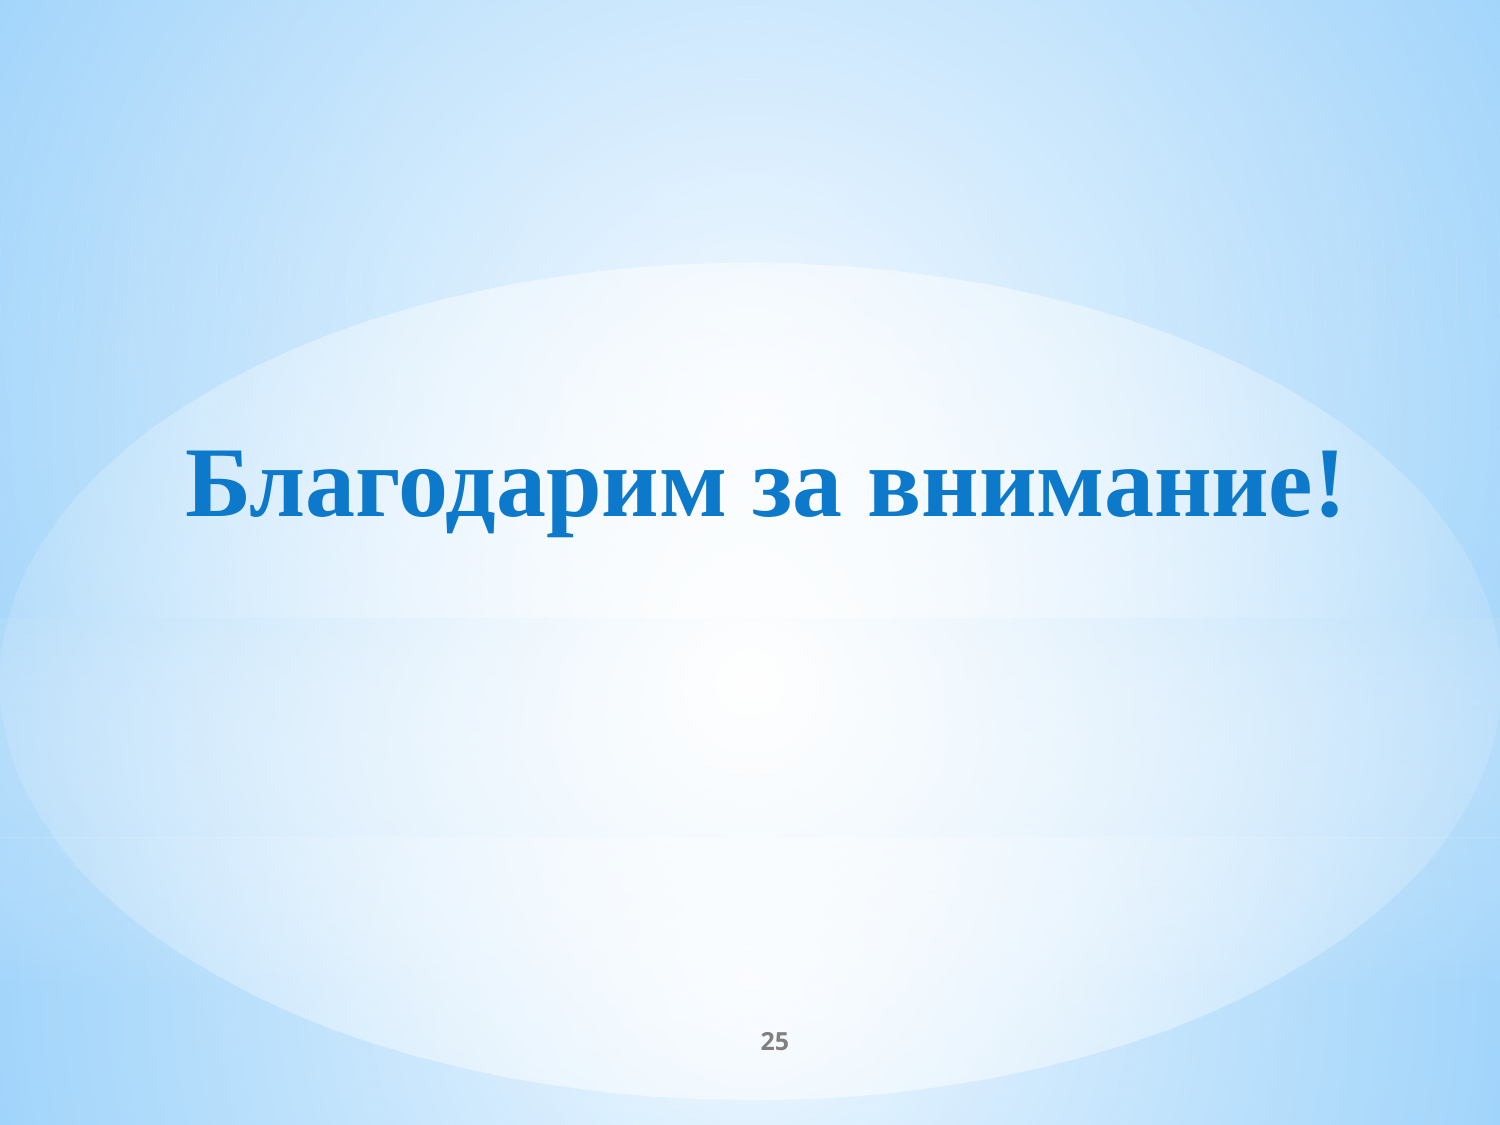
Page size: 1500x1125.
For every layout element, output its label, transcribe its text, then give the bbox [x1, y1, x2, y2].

text_box Благодарим за внимание! [170, 408, 1362, 544]
slide_number 25 [624, 1012, 925, 1073]
